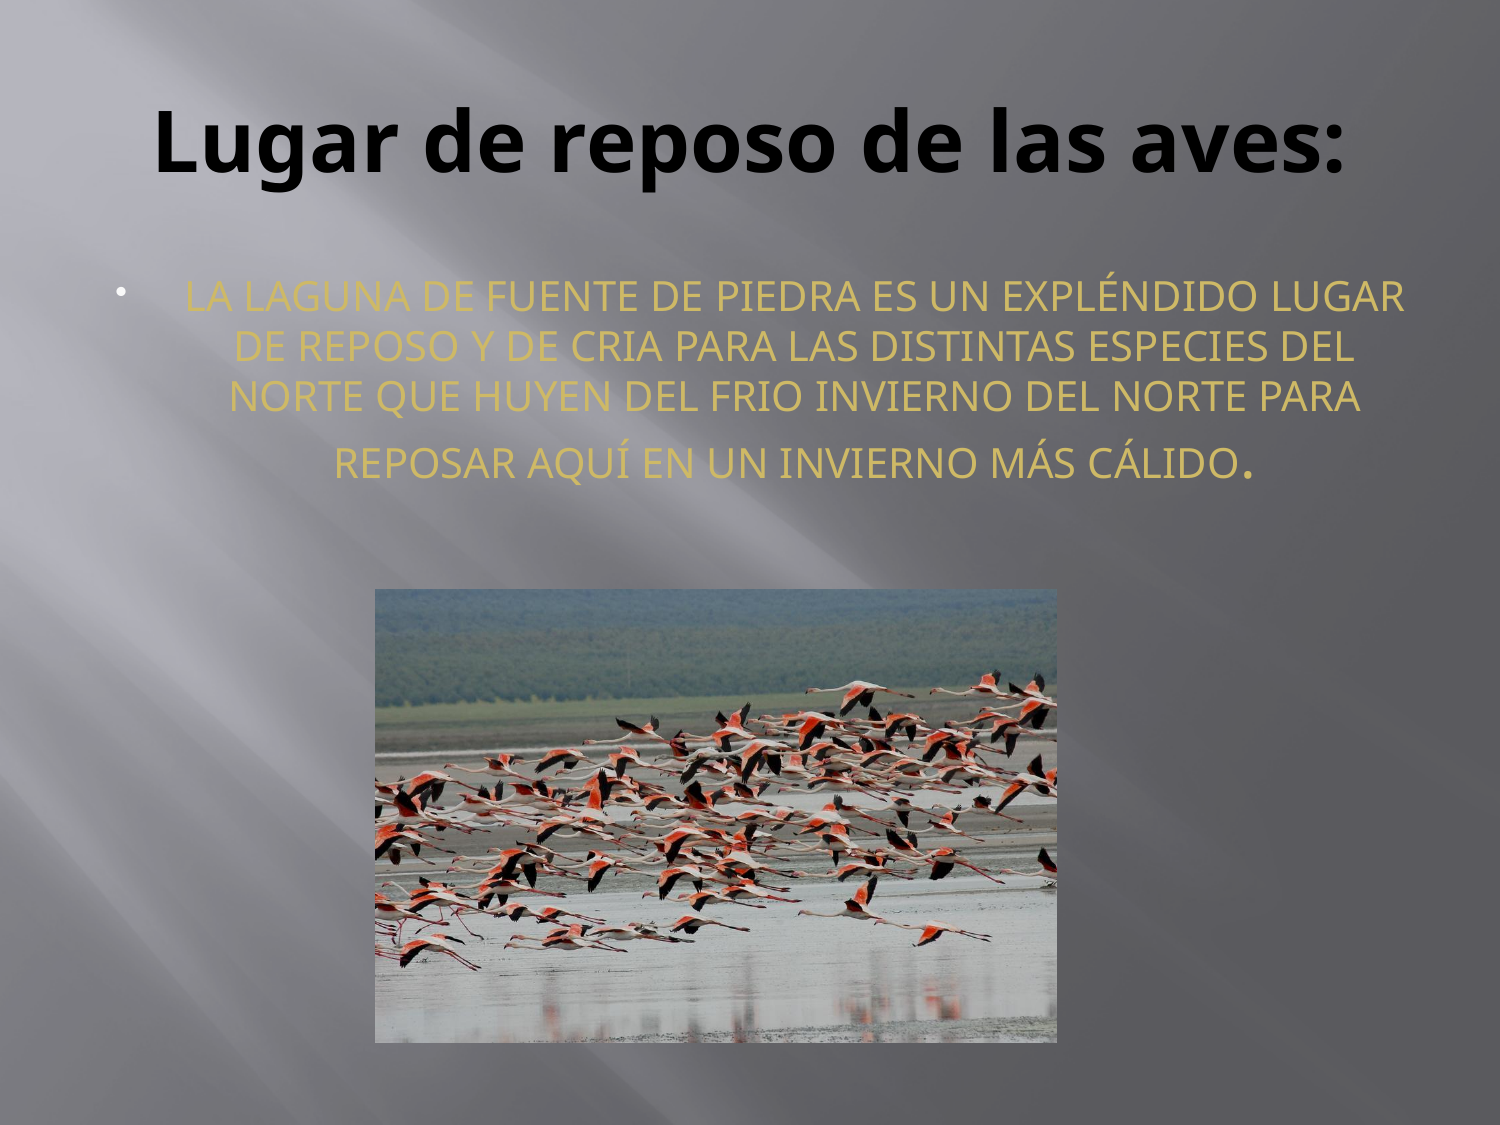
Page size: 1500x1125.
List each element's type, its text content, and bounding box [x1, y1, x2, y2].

list LA LAGUNA DE FUENTE DE PIEDRA ES UN EXPLÉNDIDO LUGAR DE REPOSO Y DE CRIA PARA LAS DISTINTAS ESPECIES DEL NORTE QUE HUYEN DEL FRIO INVIERNO DEL NORTE PARA REPOSAR AQUÍ EN UN INVIERNO MÁS CÁLIDO. [74, 262, 1426, 1036]
picture [374, 589, 1057, 1044]
title Lugar de reposo de las aves: [75, 45, 1425, 233]
